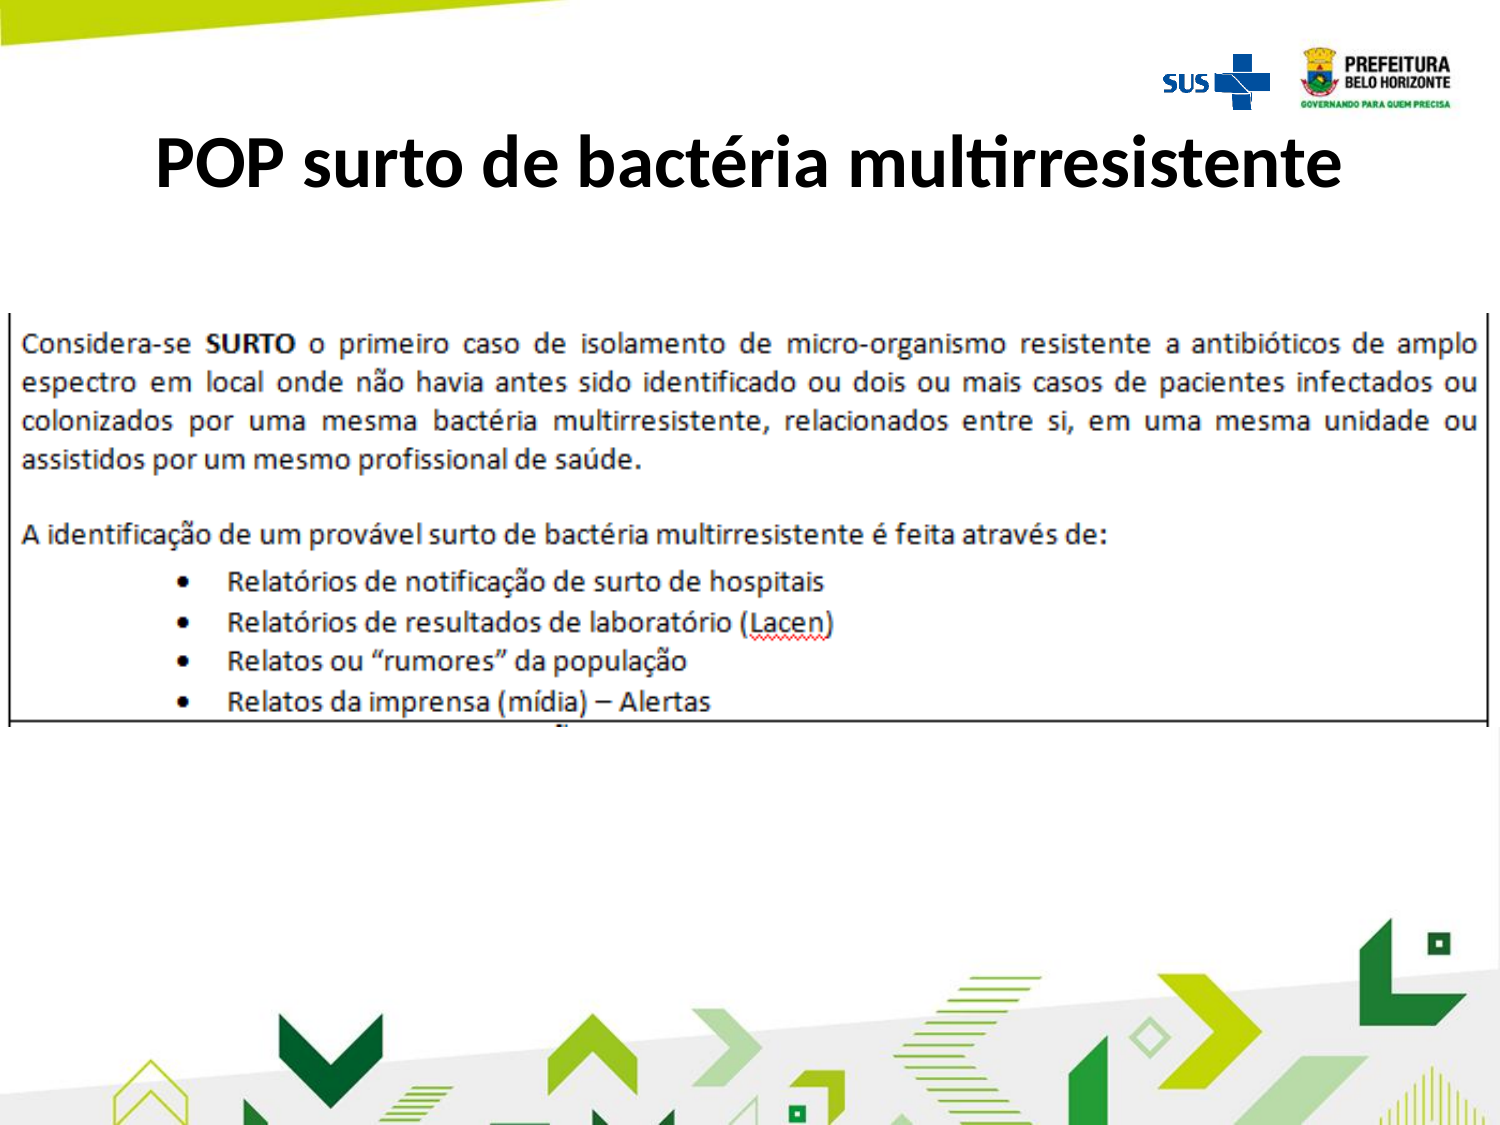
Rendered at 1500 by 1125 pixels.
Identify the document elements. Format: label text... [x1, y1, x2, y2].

picture [0, 0, 1500, 1125]
title POP surto de bactéria multirresistente [75, 63, 1425, 251]
